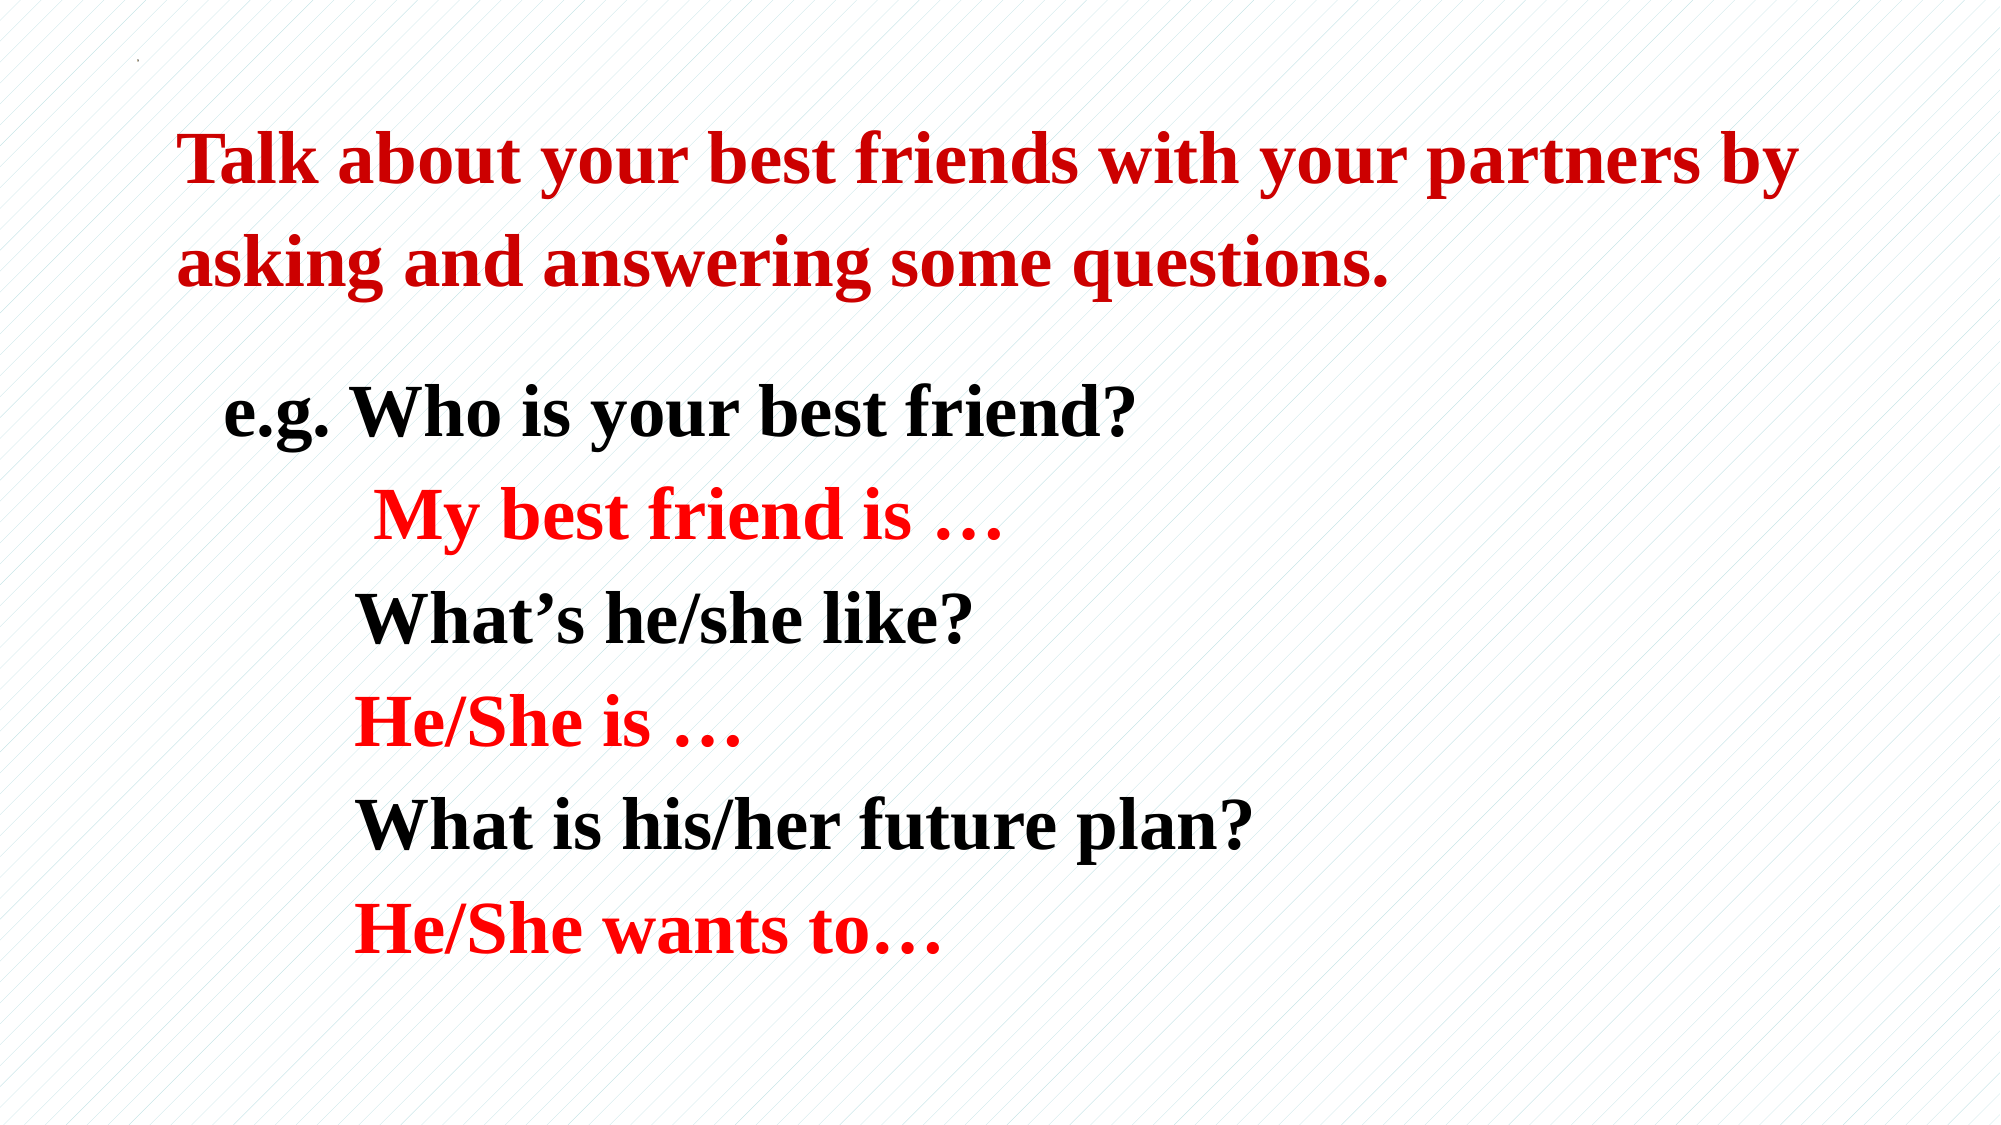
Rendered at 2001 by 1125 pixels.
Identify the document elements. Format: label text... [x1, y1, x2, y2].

text_box Talk about your best friends with your partners by asking and answering some questions. [161, 87, 1842, 310]
text_box e.g. Who is your best friend? My best friend is … What’s he/she like? He/She is … What is his/her future plan? He/She wants to… [208, 340, 1484, 976]
